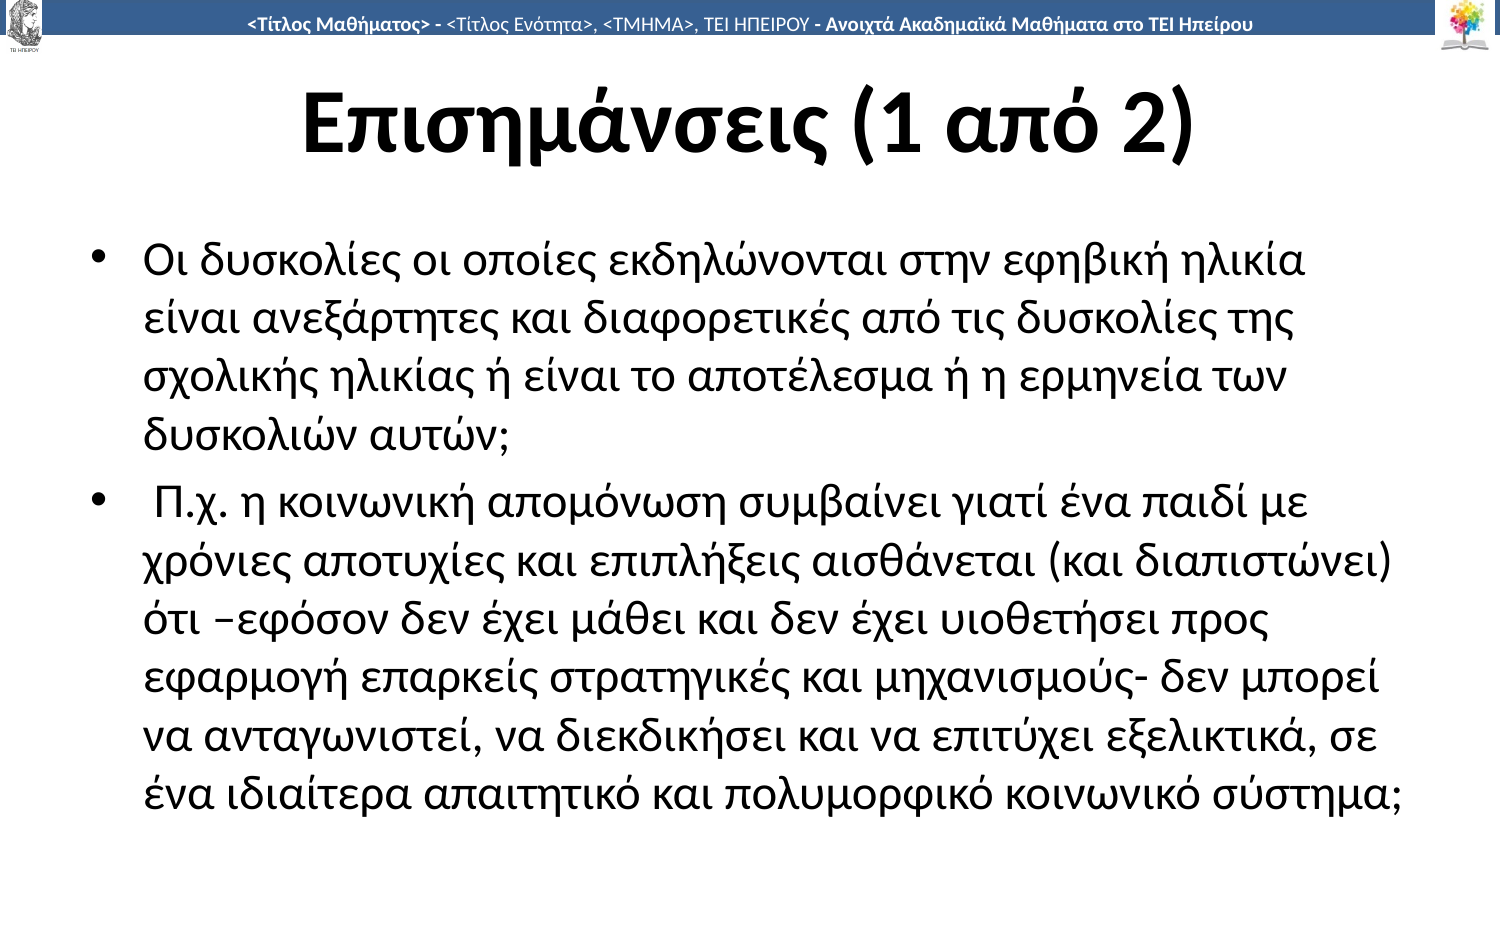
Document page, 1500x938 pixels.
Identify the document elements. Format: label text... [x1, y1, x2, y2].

list Οι δυσκολίες οι οποίες εκδηλώνονται στην εφηβική ηλικία είναι ανεξάρτητες και διαφορετικές από τις δυσκολίες της σχολικής ηλικίας ή είναι το αποτέλεσμα ή η ερμηνεία των δυσκολιών αυτών; Π.χ. η κοινωνική απομόνωση συμβαίνει γιατί ένα παιδί με χρόνιες αποτυχίες και επιπλήξεις αισθάνεται (και διαπιστώνει) ότι –εφόσον δεν έχει μάθει και δεν έχει υιοθετήσει προς εφαρμογή επαρκείς στρατηγικές και μηχανισμούς- δεν μπορεί να ανταγωνιστεί, να διεκδικήσει και να επιτύχει εξελικτικά, σε ένα ιδιαίτερα απαιτητικό και πολυμορφικό κοινωνικό σύστημα; [75, 218, 1425, 838]
picture [6, 0, 42, 54]
picture [1435, 0, 1495, 52]
title Επισημάνσεις (1 από 2) [75, 37, 1425, 194]
